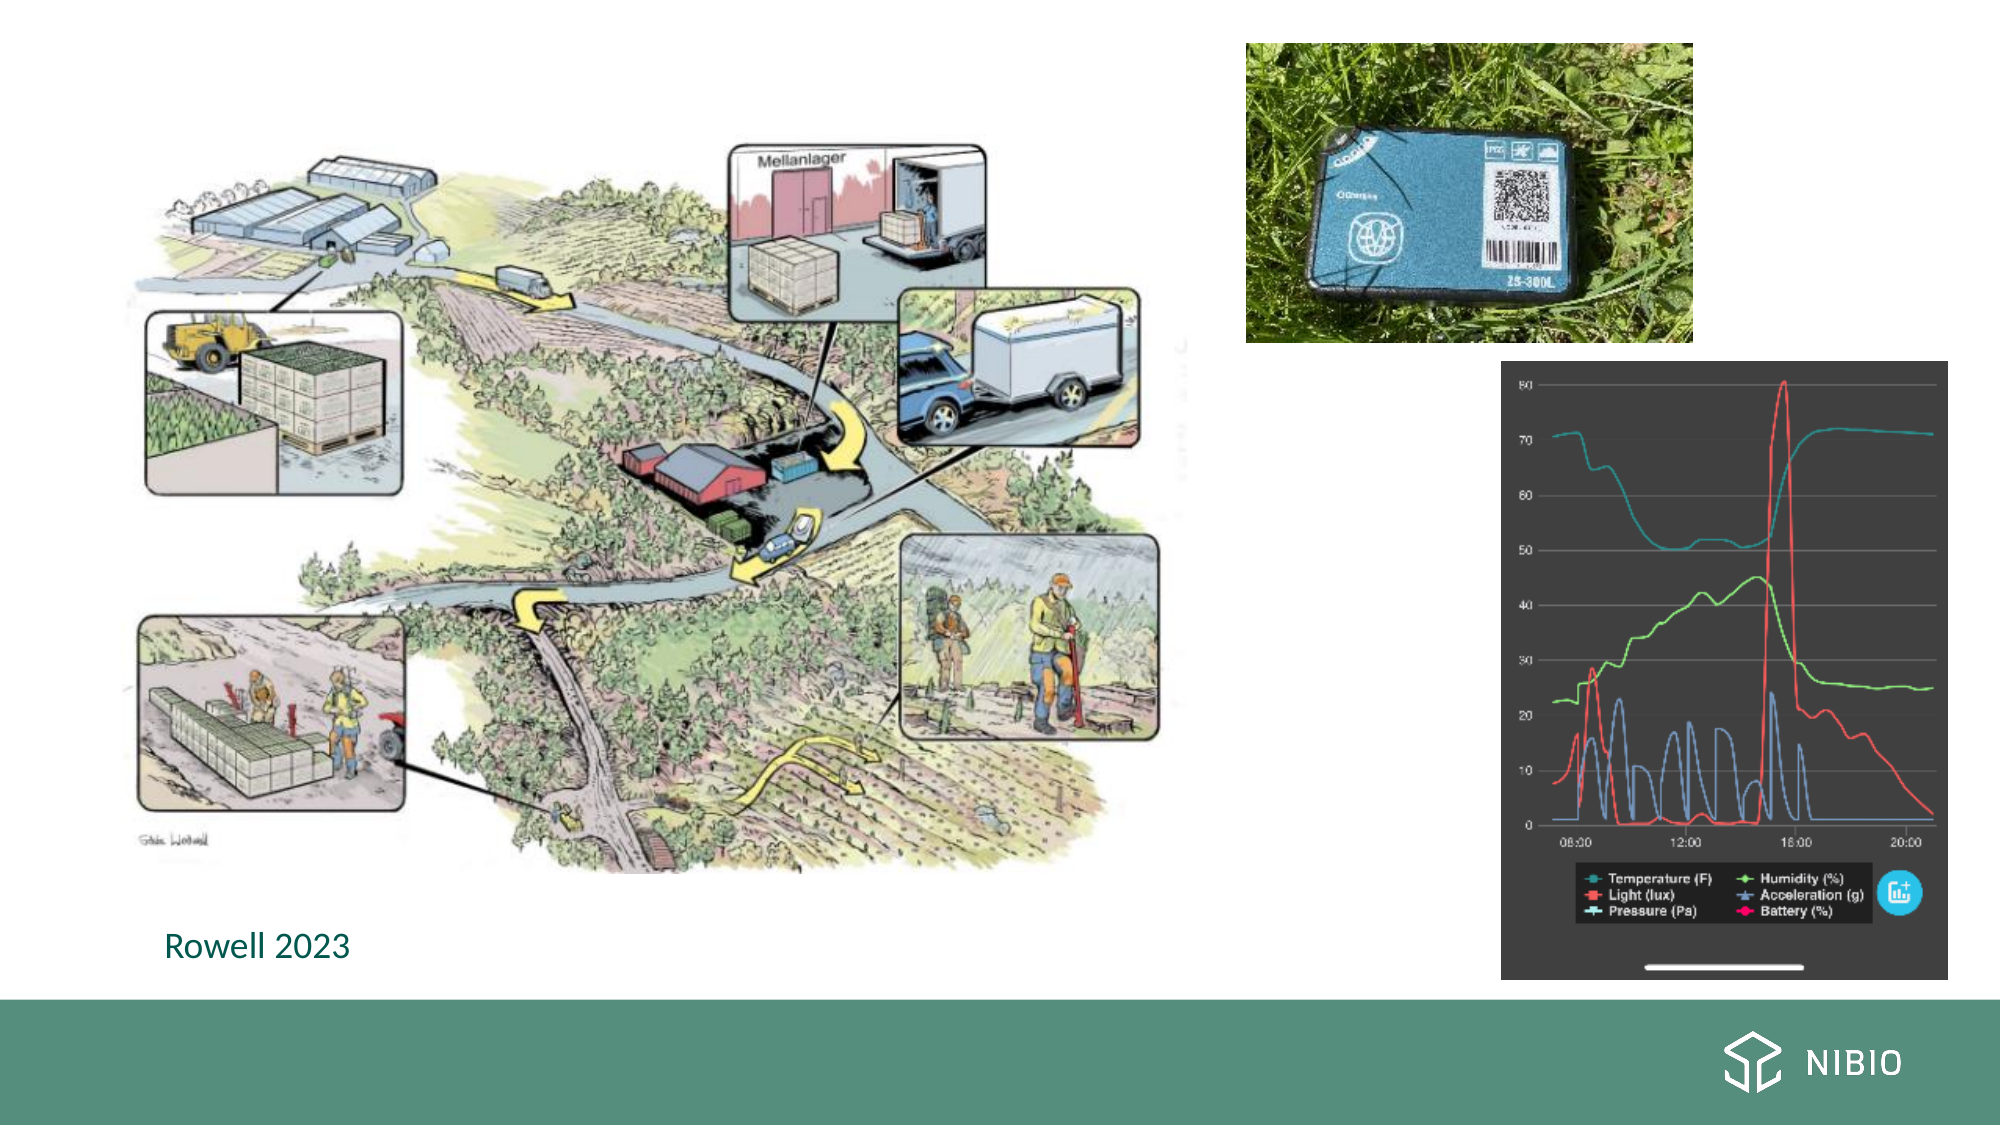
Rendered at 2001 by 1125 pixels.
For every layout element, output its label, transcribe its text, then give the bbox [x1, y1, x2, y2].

picture [1246, 43, 1693, 343]
text_box Rowell 2023 [149, 913, 366, 974]
picture [1501, 360, 1948, 980]
picture [121, 121, 1192, 874]
